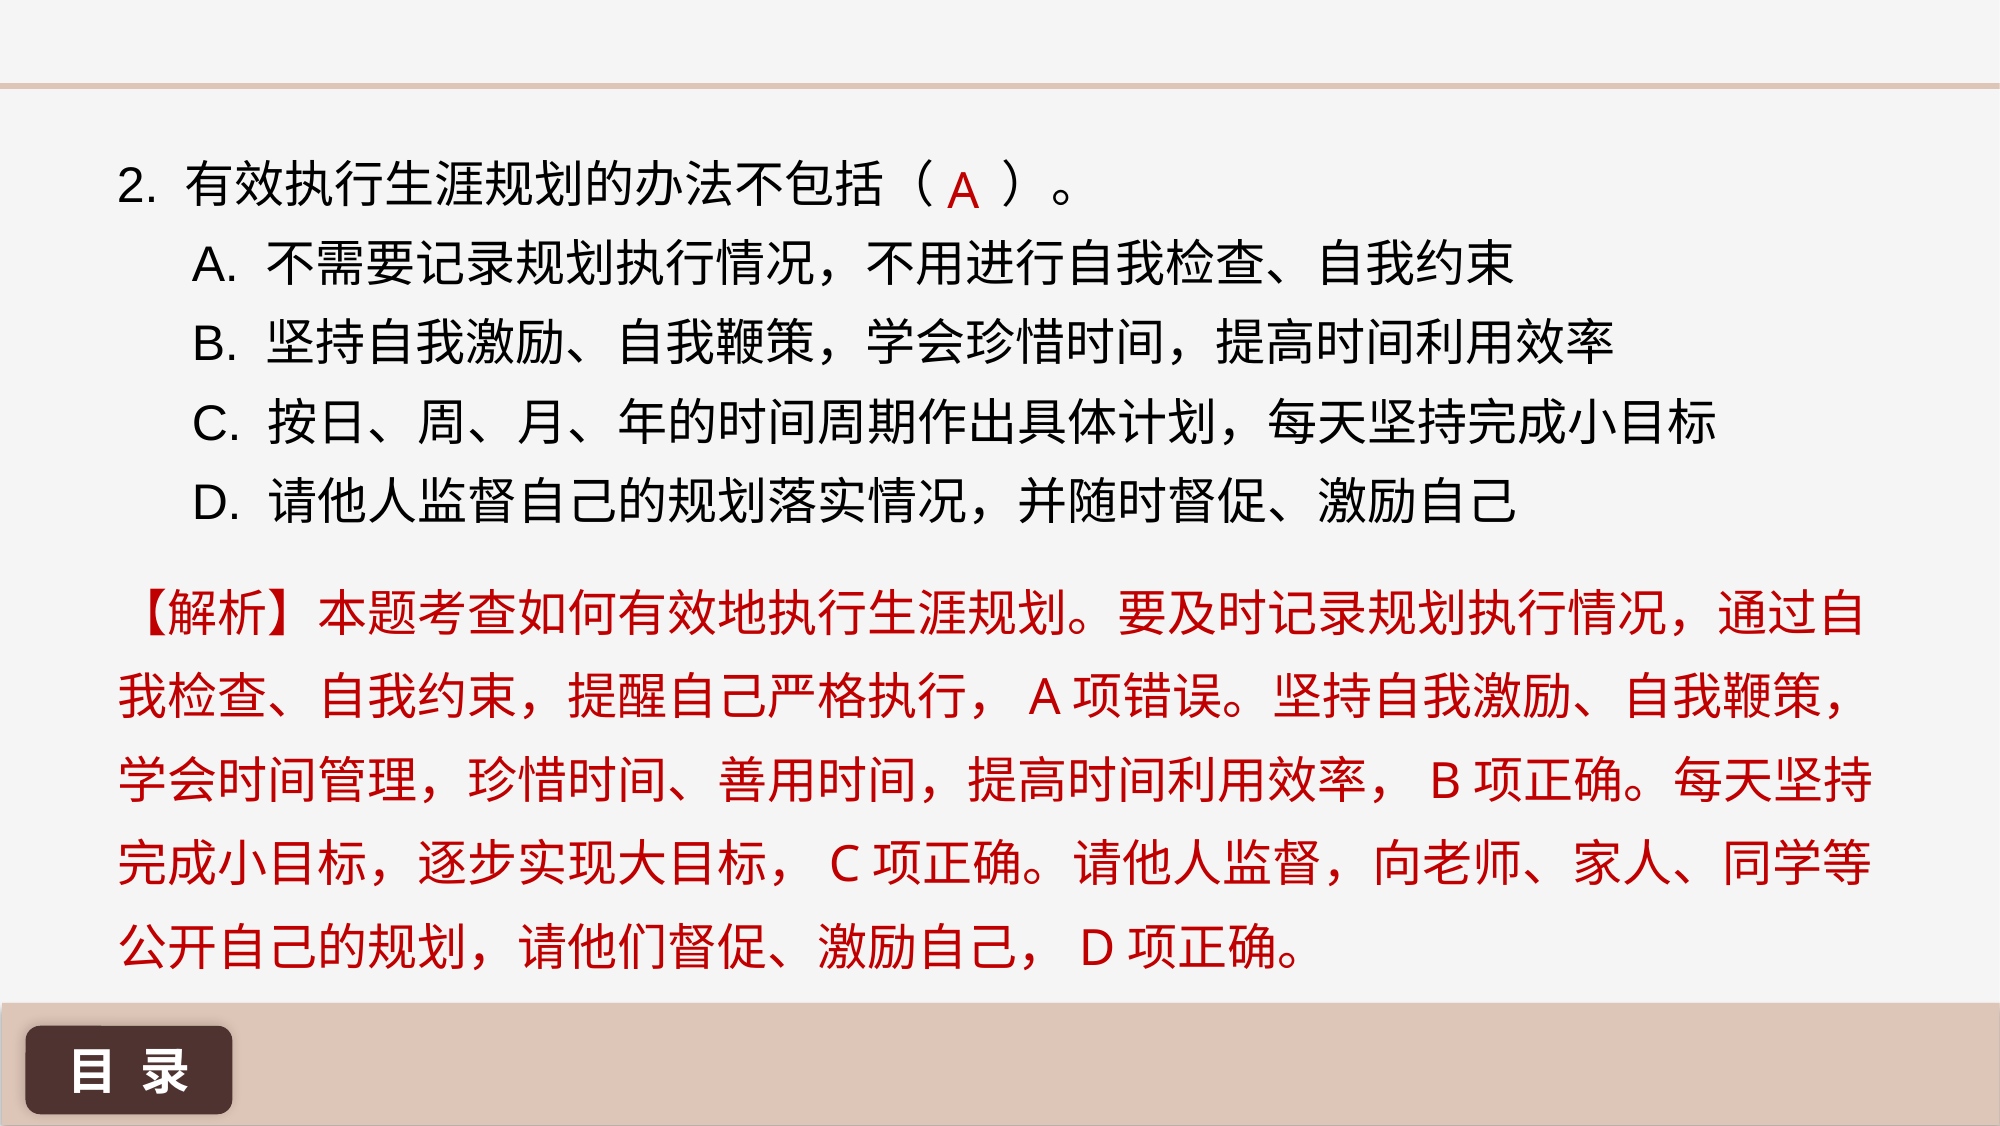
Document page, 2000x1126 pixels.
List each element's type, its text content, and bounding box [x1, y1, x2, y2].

text_box 【解析】本题考查如何有效地执行生涯规划。要及时记录规划执行情况，通过自我检查、自我约束，提醒自己严格执行，A项错误。坚持自我激励、自我鞭策，学会时间管理，珍惜时间、善用时间，提高时间利用效率，B项正确。每天坚持完成小目标，逐步实现大目标，C项正确。请他人监督，向老师、家人、同学等公开自己的规划，请他们督促、激励自己，D项正确。 [102, 550, 1890, 940]
text_box 2. 有效执行生涯规划的办法不包括（ ）。 A. 不需要记录规划执行情况，不用进行自我检查、自我约束 B. 坚持自我激励、自我鞭策，学会珍惜时间，提高时间利用效率 C. 按日、周、月、年的时间周期作出具体计划，每天坚持完成小目标 D. 请他人监督自己的规划落实情况，并随时督促、激励自己 [102, 125, 1916, 537]
text_box A [888, 127, 1039, 232]
